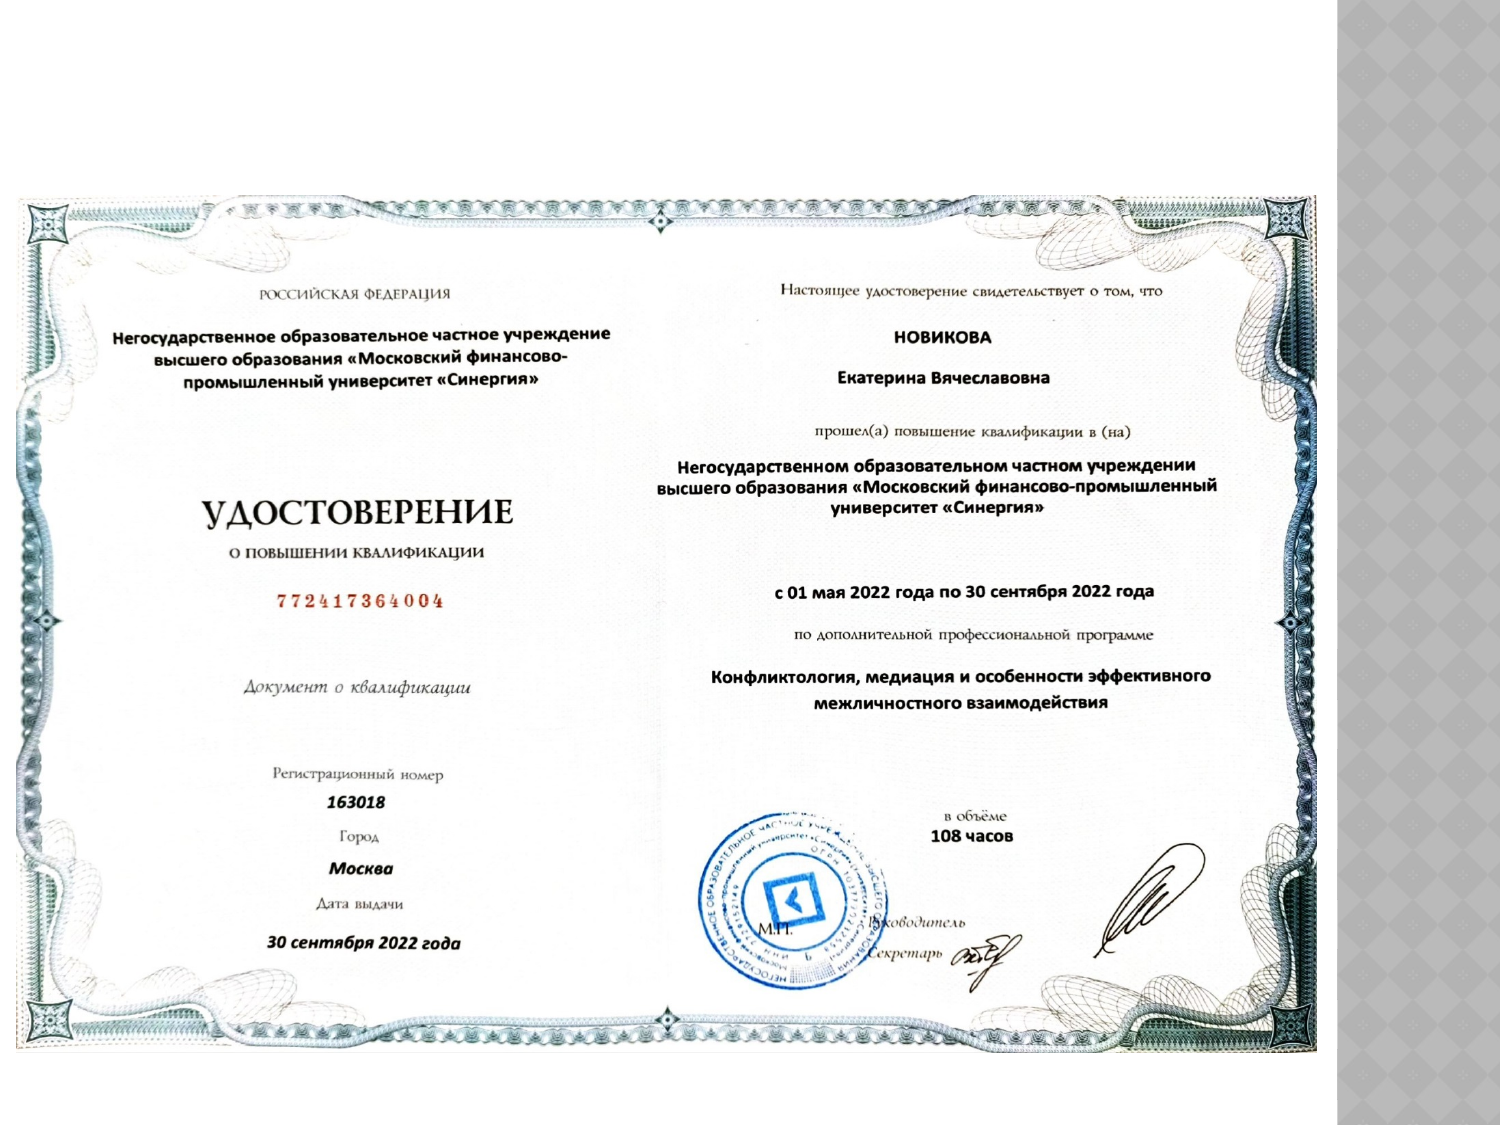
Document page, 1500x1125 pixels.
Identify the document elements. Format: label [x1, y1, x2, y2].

list [15, 195, 1318, 1054]
